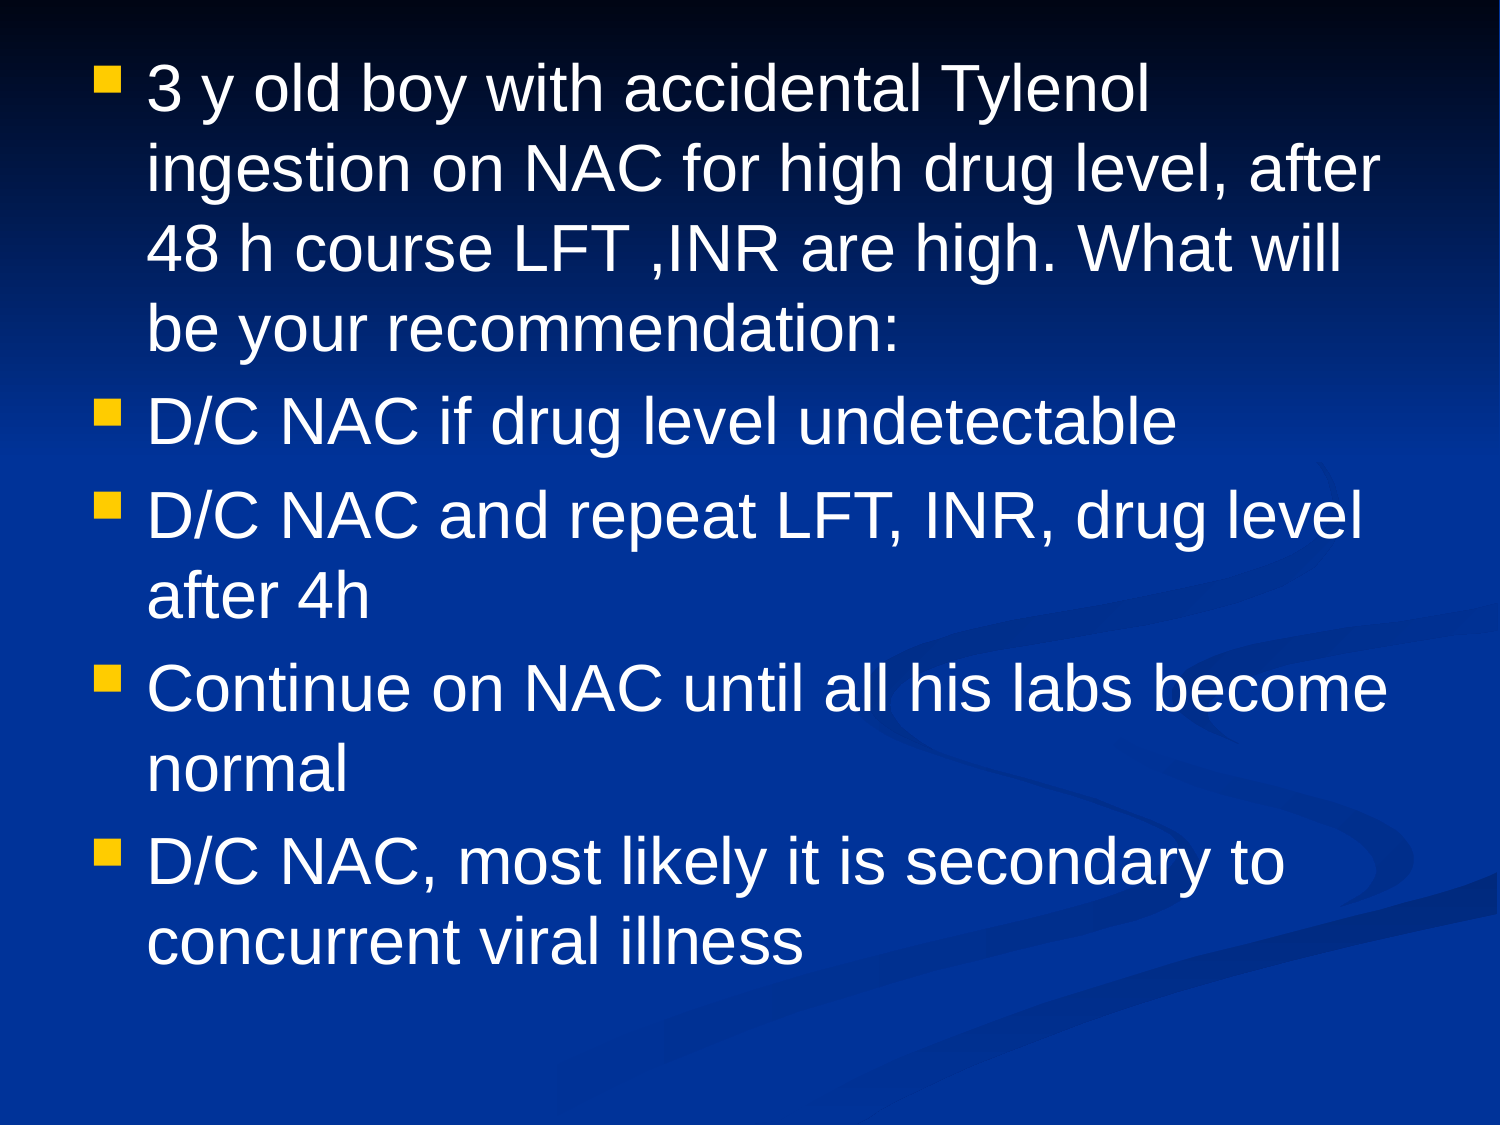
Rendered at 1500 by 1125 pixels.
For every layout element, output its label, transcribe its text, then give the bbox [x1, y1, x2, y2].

list 3 y old boy with accidental Tylenol ingestion on NAC for high drug level, after 48 h course LFT ,INR are high. What will be your recommendation: D/C NAC if drug level undetectable D/C NAC and repeat LFT, INR, drug level after 4h Continue on NAC until all his labs become normal D/C NAC, most likely it is secondary to concurrent viral illness [74, 37, 1426, 1006]
